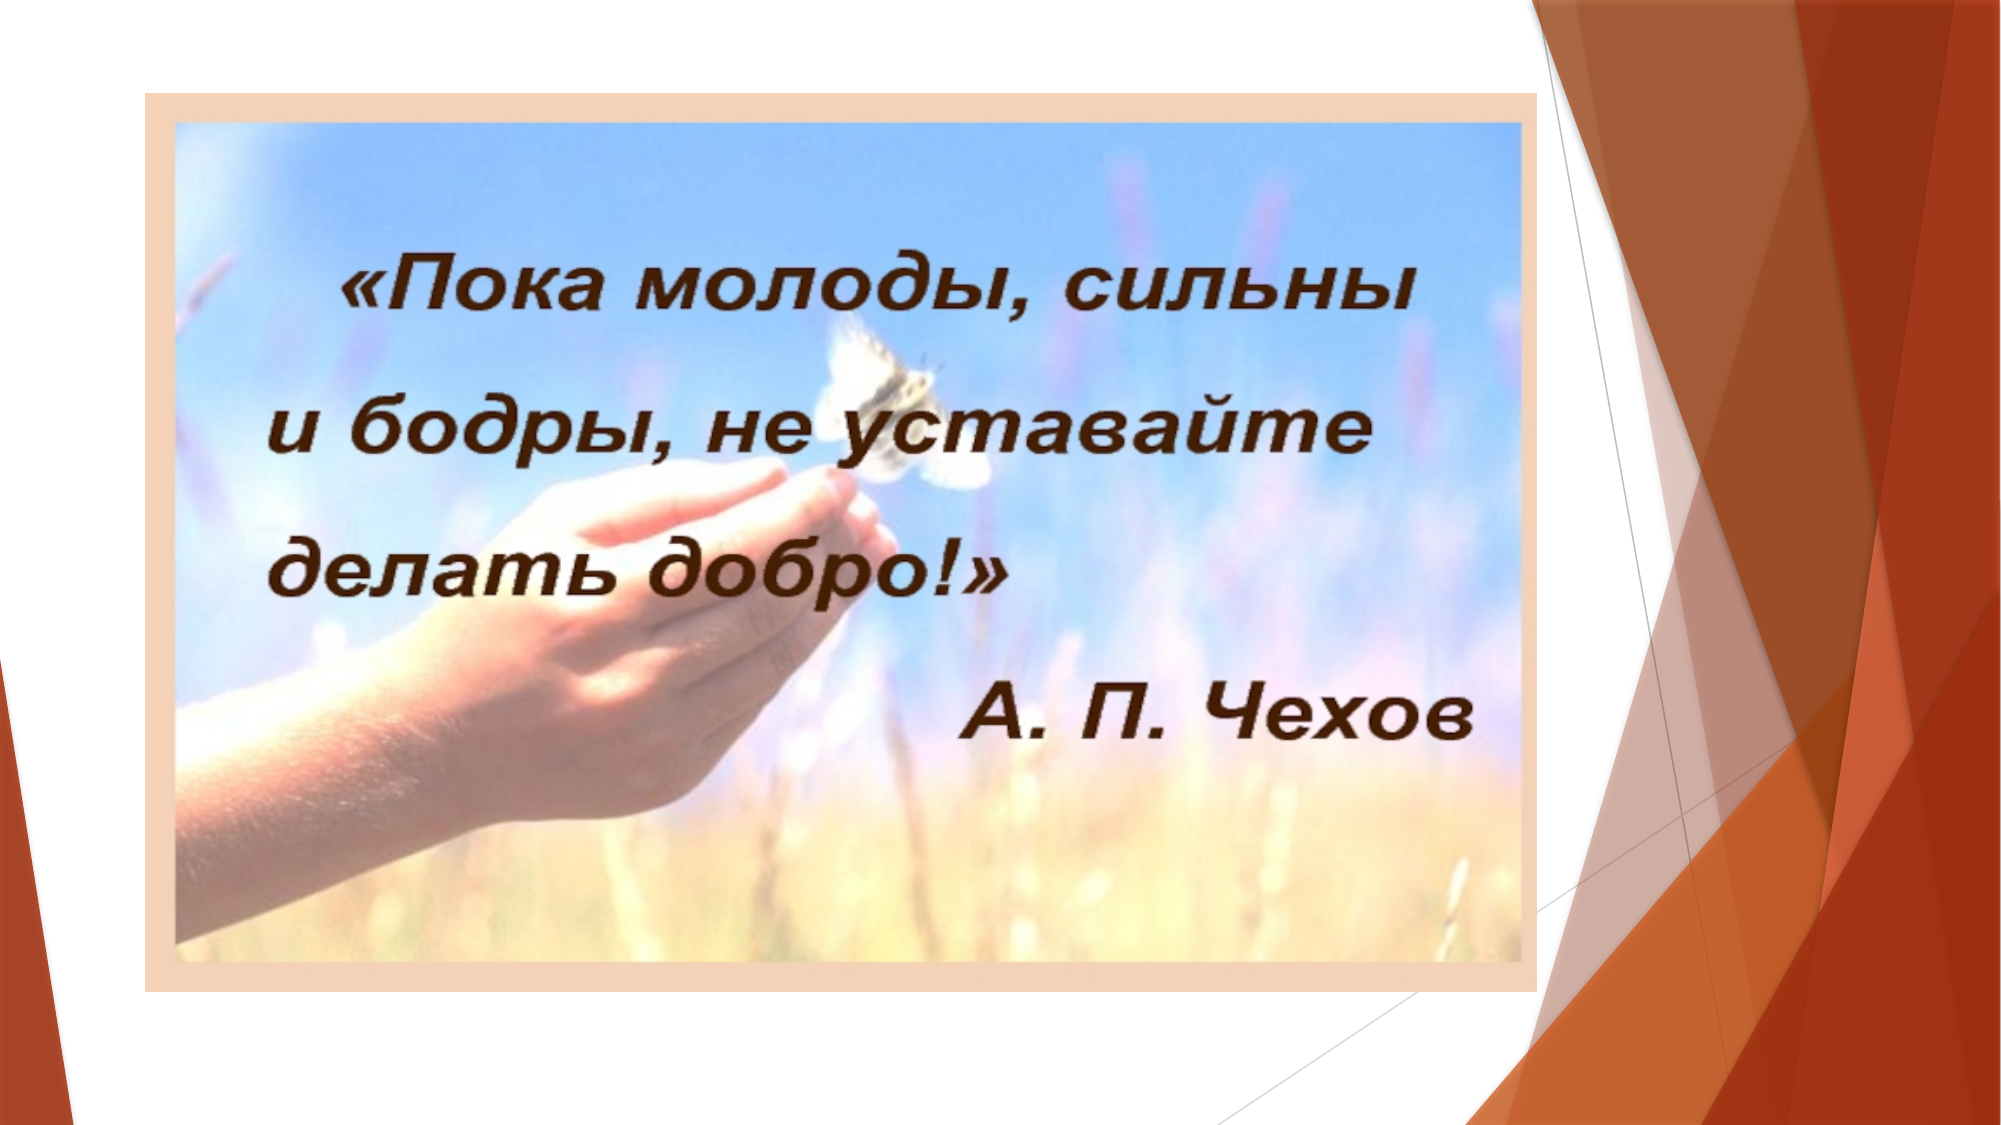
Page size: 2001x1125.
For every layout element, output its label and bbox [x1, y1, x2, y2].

list [144, 92, 1538, 992]
